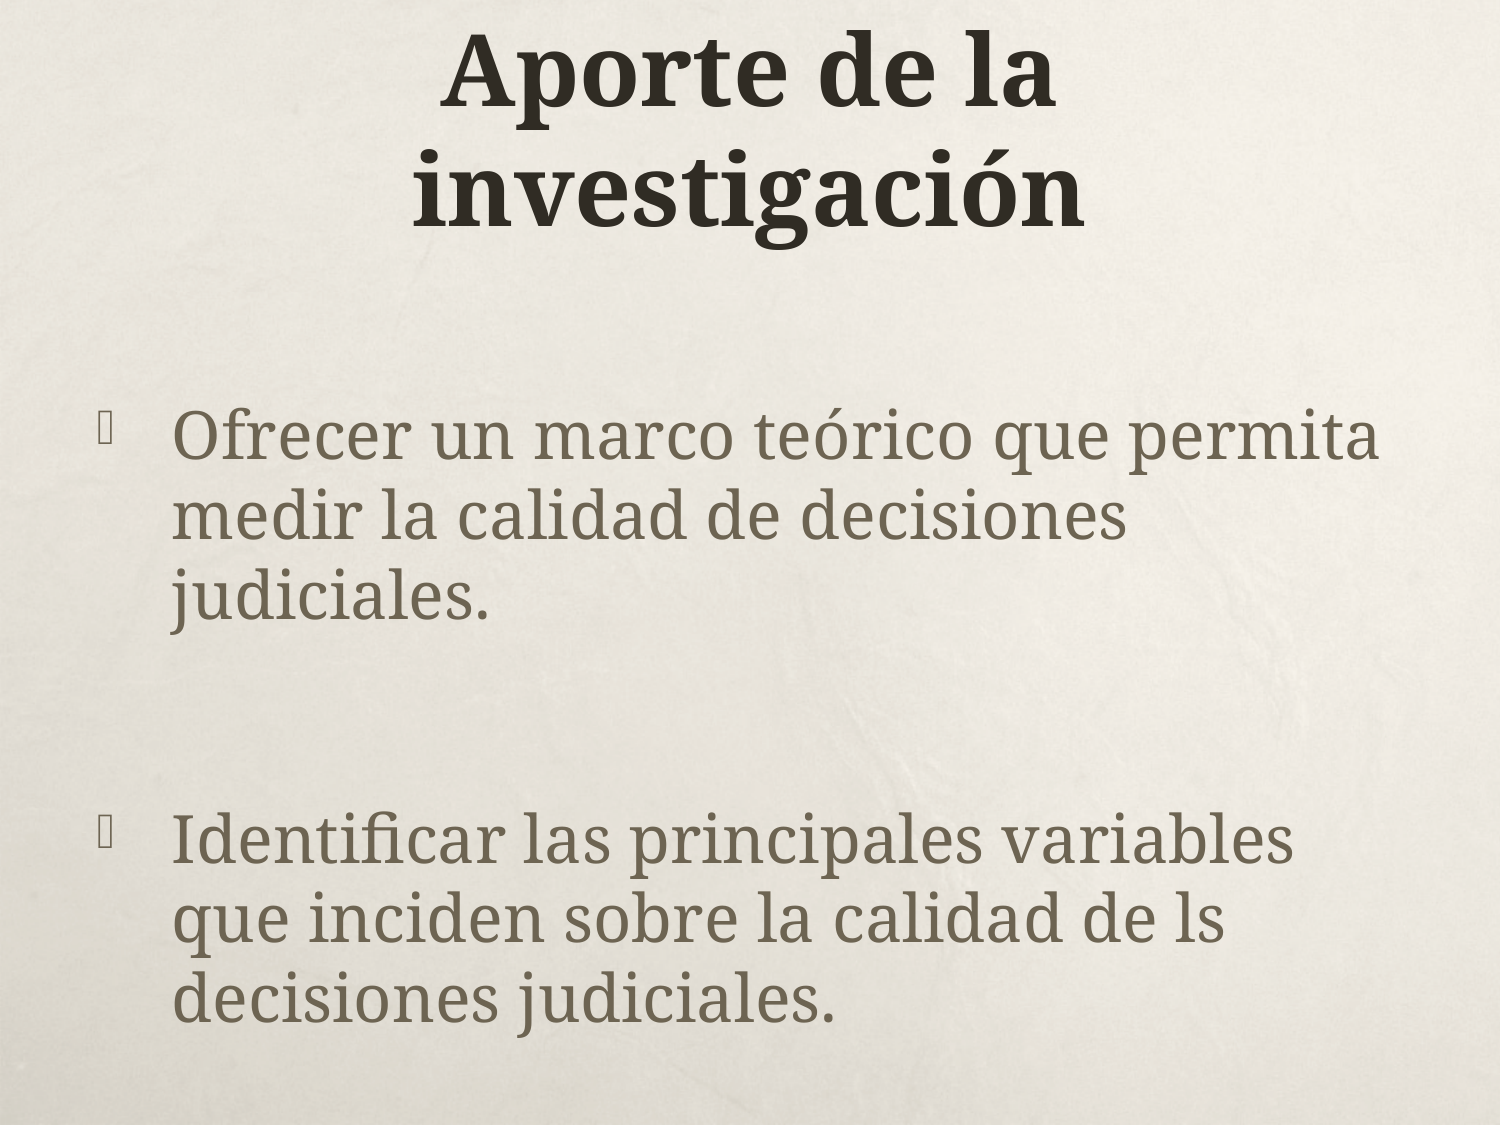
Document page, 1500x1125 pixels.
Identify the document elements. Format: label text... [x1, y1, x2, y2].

title Aporte de la investigación [81, 15, 1419, 254]
list Ofrecer un marco teórico que permita medir la calidad de decisiones judiciales. Identificar las principales variables que inciden sobre la calidad de ls decisiones judiciales. [81, 288, 1419, 1005]
